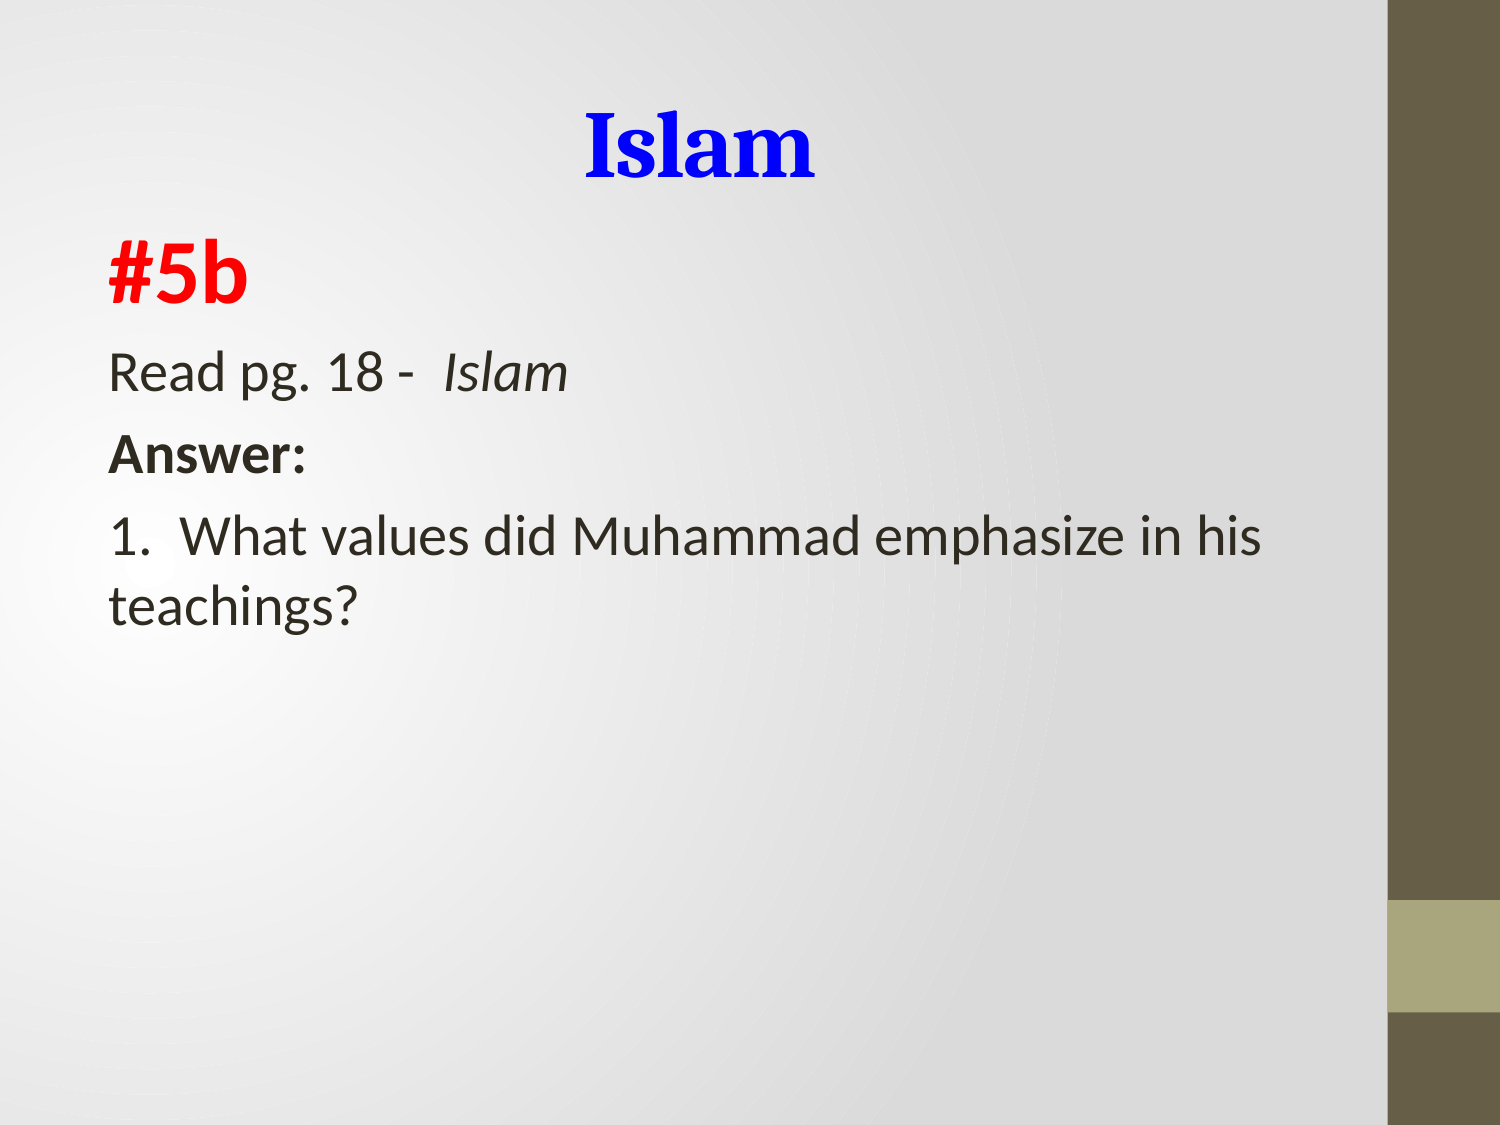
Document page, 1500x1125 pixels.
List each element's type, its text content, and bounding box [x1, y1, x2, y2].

list #5b Read pg. 18 - Islam Answer: 1. What values did Muhammad emphasize in his teachings? [75, 204, 1325, 1050]
title Islam [75, 45, 1325, 204]
